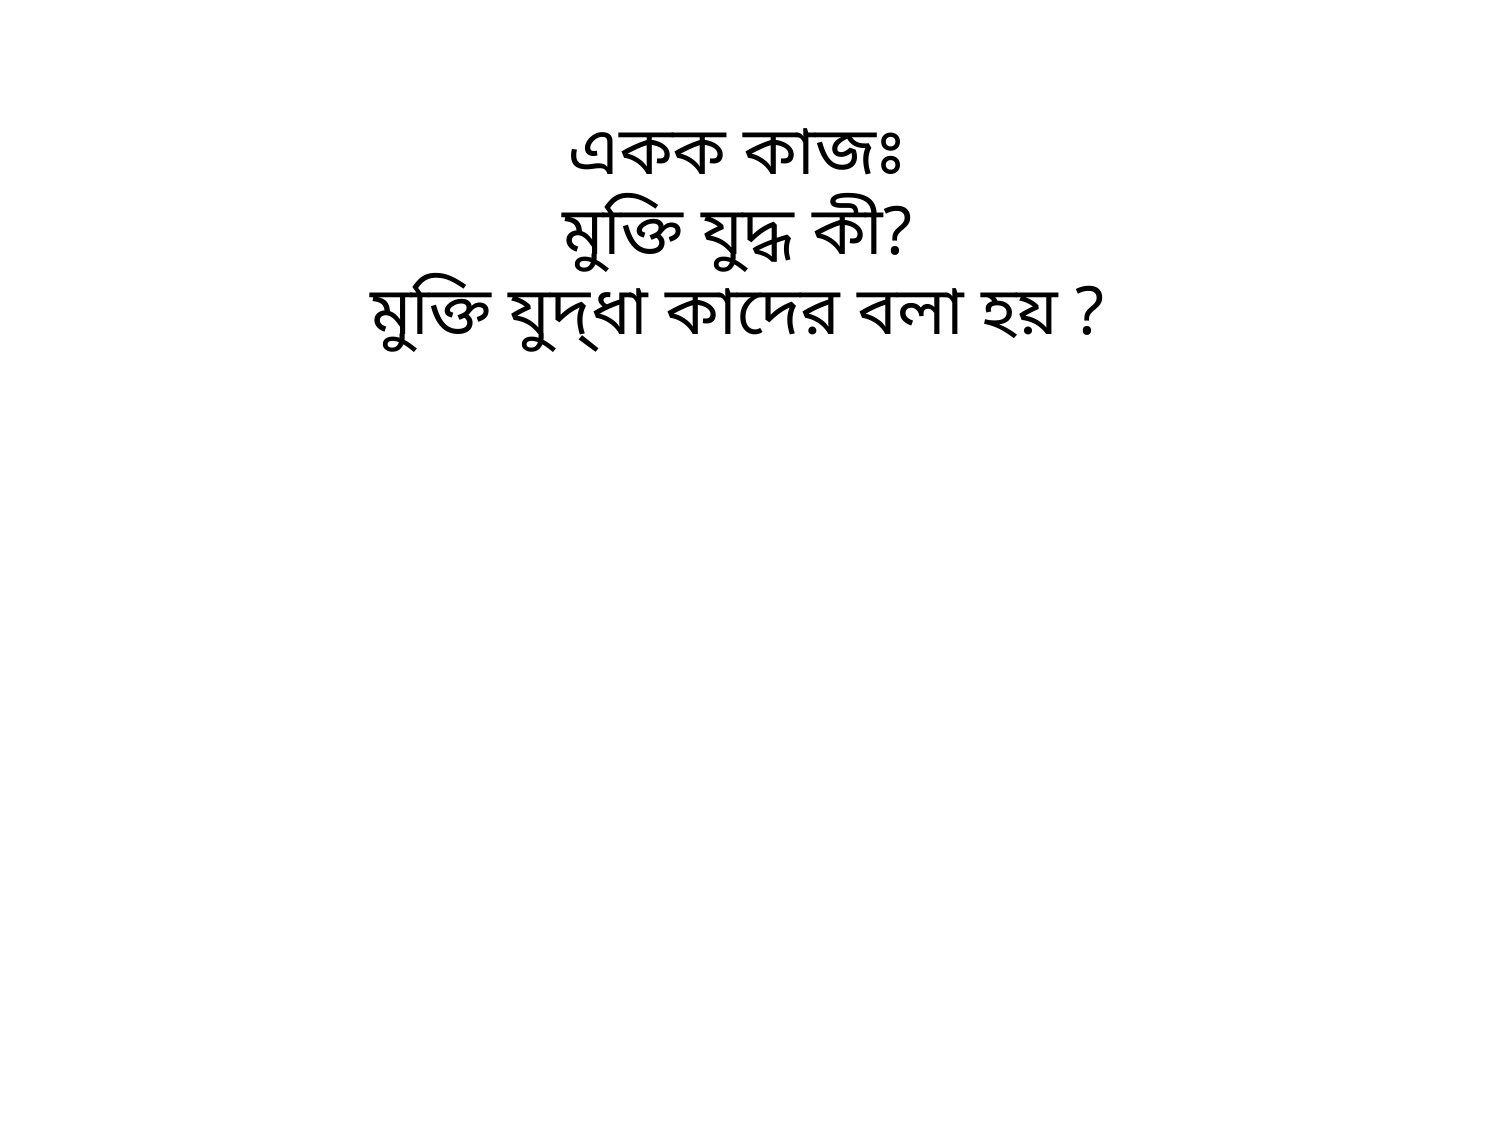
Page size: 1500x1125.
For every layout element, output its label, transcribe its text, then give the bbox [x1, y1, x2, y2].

title একক কাজঃ মুক্তি যুদ্ধ কী? মুক্তি যুদ্ধা কাদের বলা হয় ? [62, 87, 1413, 368]
